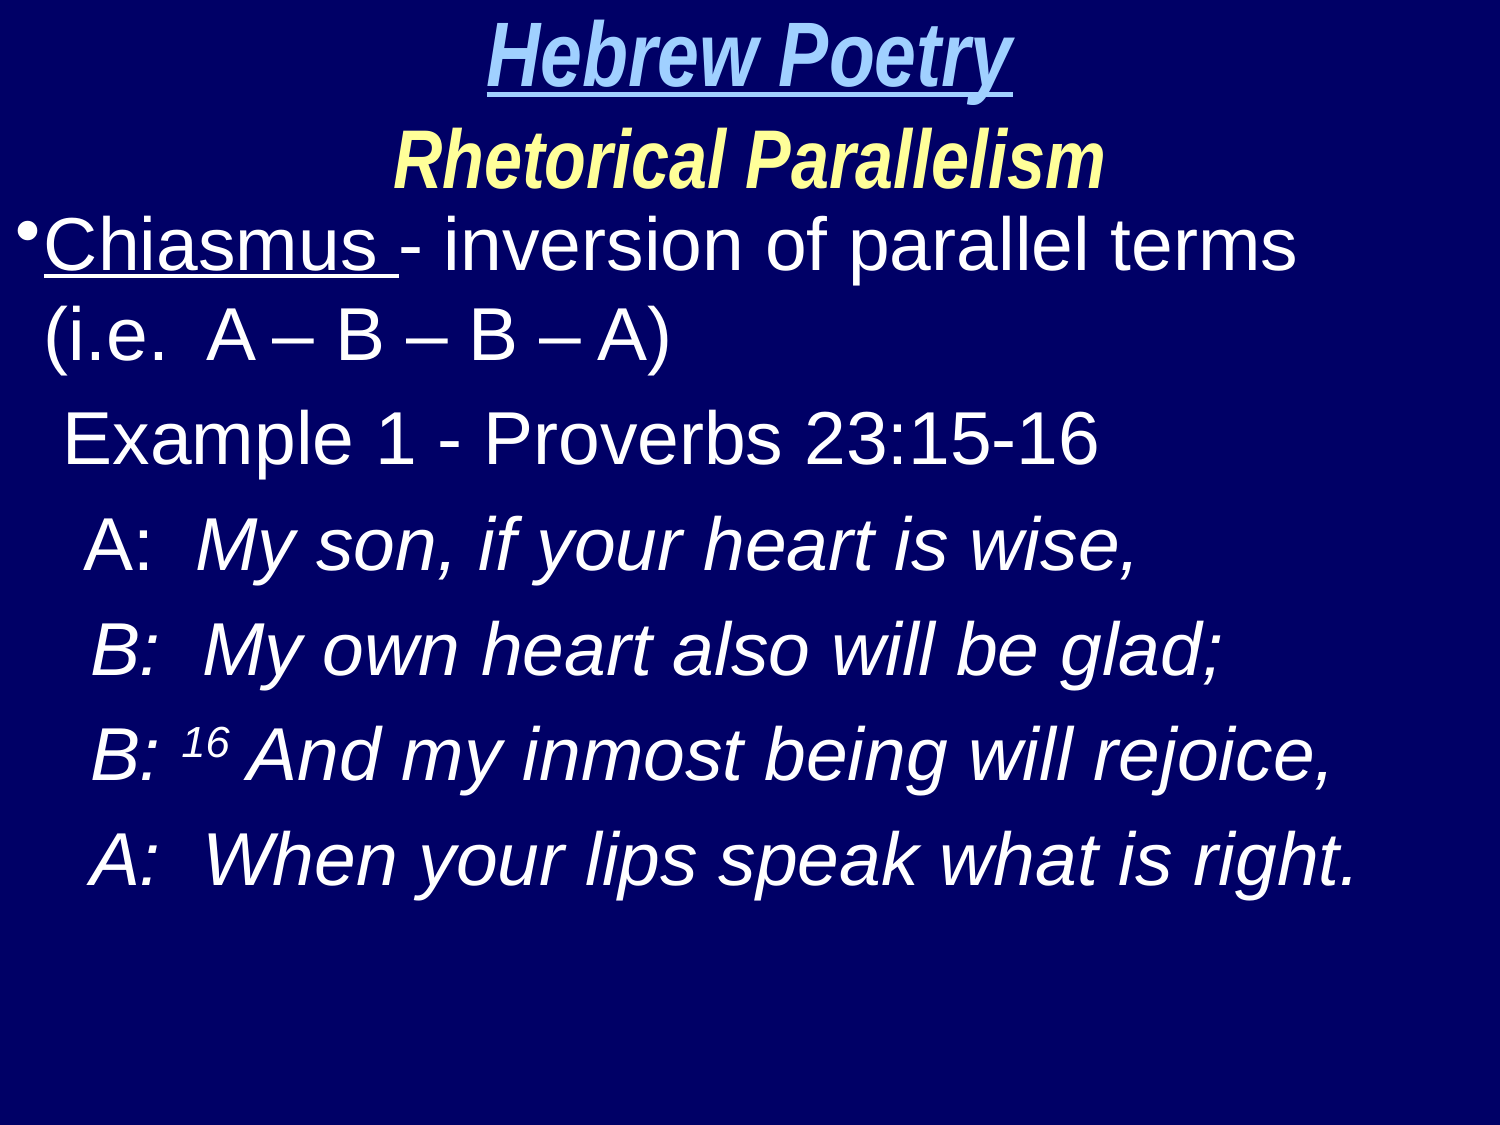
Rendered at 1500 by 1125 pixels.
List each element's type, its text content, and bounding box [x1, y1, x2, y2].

title Hebrew Poetry Rhetorical Parallelism [0, 0, 1500, 187]
list Chiasmus - inversion of parallel terms (i.e. A – B – B – A) Example 1 - Proverbs 23:15-16 A: My son, if your heart is wise, B: My own heart also will be glad; B: 16 And my inmost being will rejoice, A: When your lips speak what is right. [0, 187, 1500, 1125]
